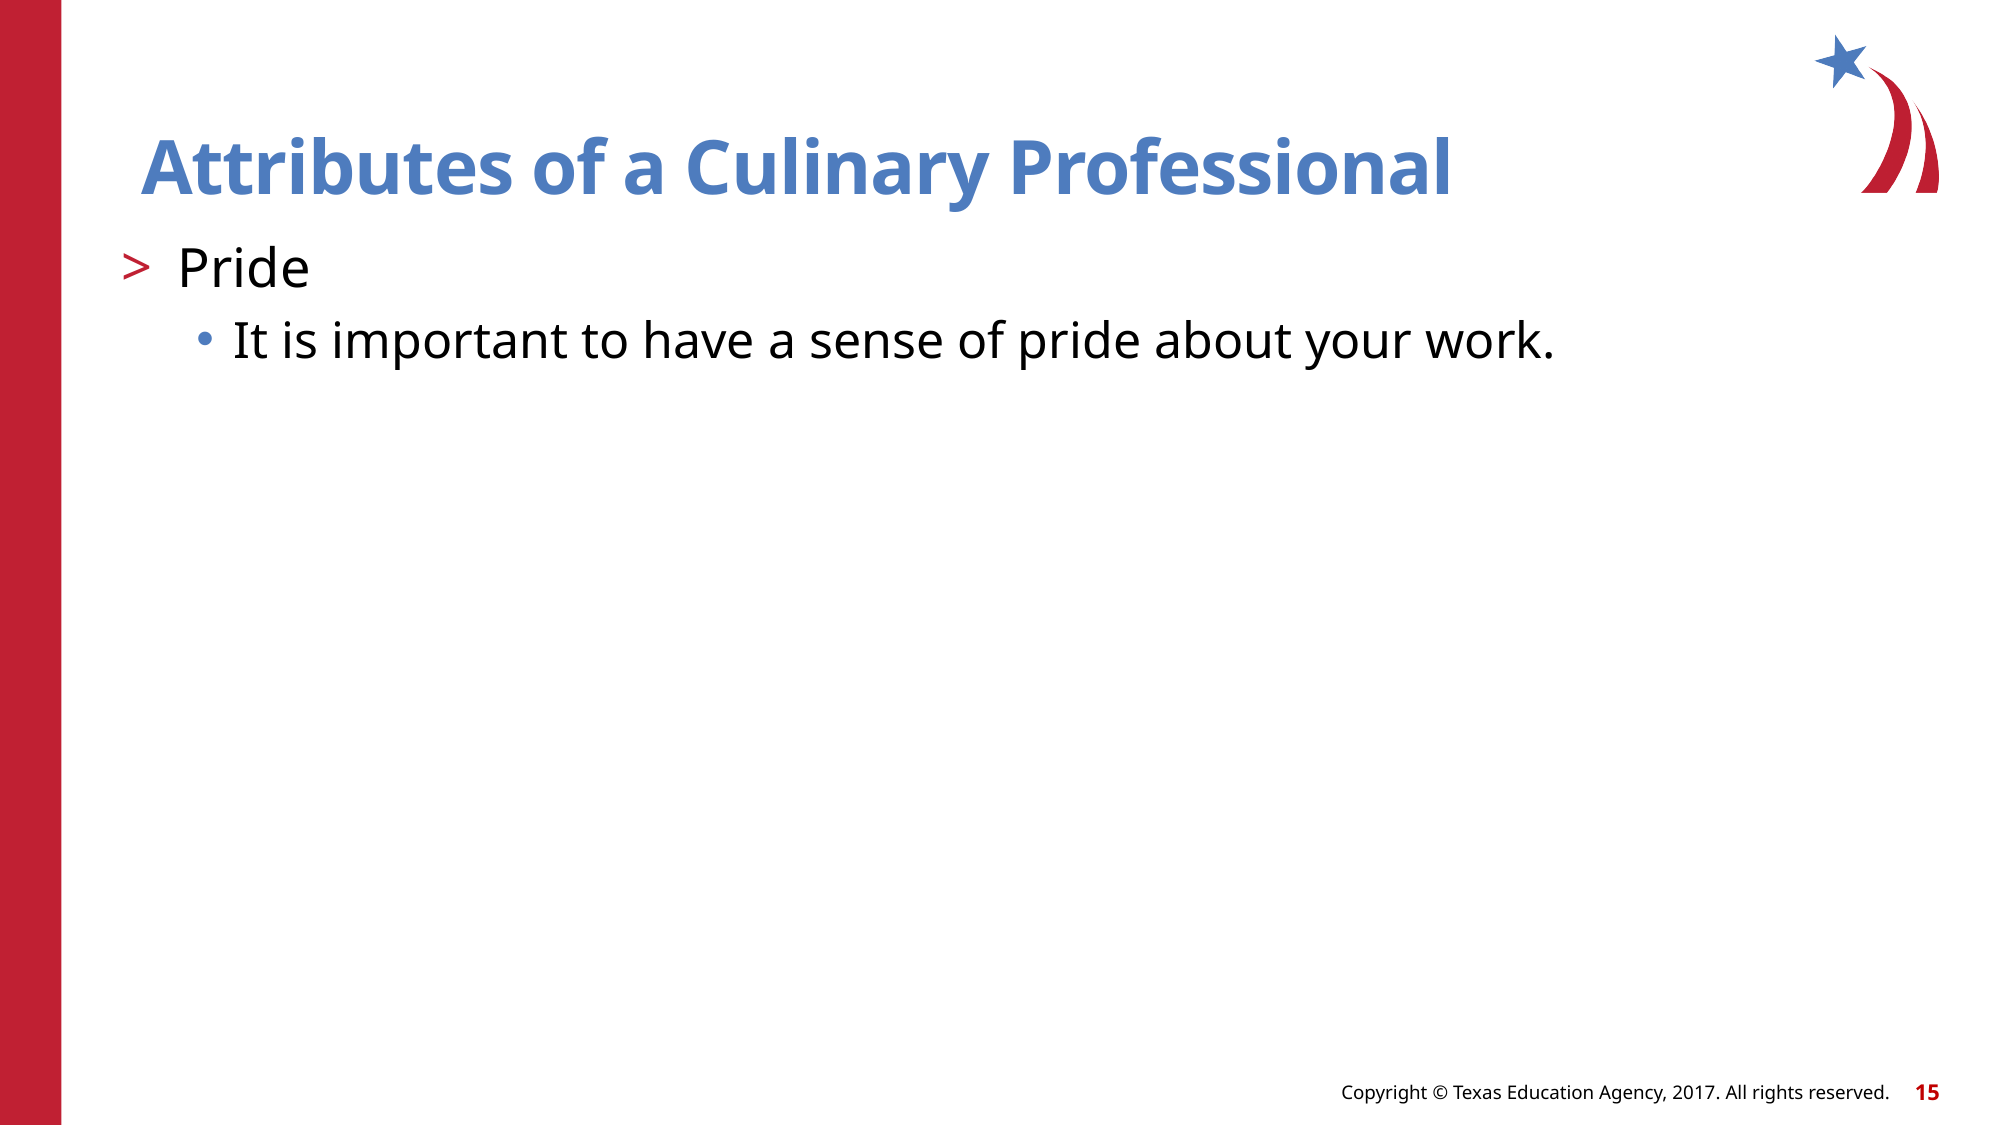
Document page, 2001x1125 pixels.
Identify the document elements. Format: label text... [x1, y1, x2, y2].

title Attributes of a Culinary Professional [121, 66, 1772, 211]
list Pride It is important to have a sense of pride about your work. [121, 233, 1884, 1010]
picture [1814, 34, 1939, 193]
